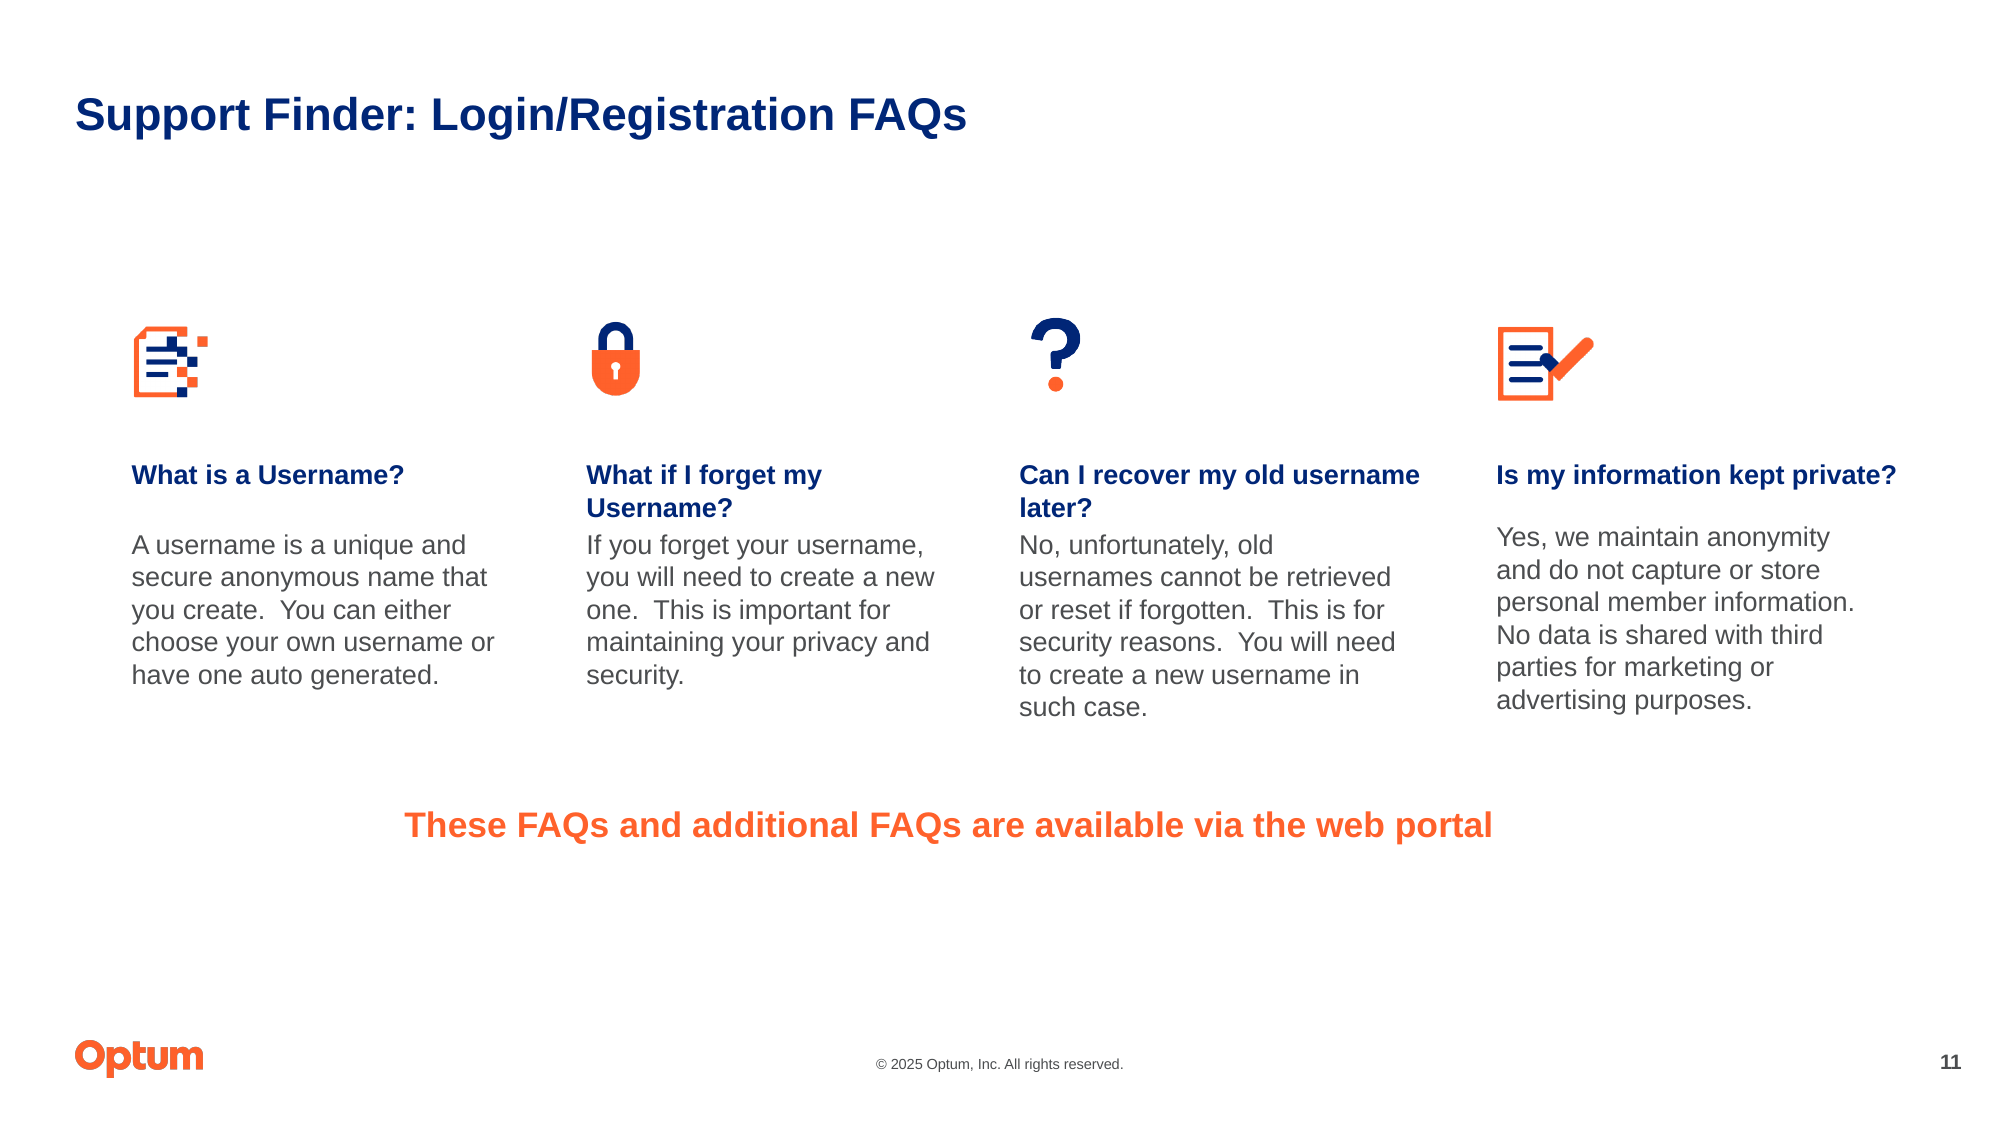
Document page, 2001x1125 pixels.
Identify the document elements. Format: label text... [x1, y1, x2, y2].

picture [125, 316, 216, 407]
text_box What is a Username? [131, 457, 479, 491]
text_box Yes, we maintain anonymity and do not capture or store personal member information. No data is shared with third parties for marketing or advertising purposes. [1496, 519, 1864, 715]
picture [1009, 309, 1101, 400]
text_box Is my information kept private? [1496, 457, 1906, 491]
text_box A username is a unique and secure anonymous name that you create. You can either choose your own username or have one auto generated. [131, 527, 499, 690]
text_box No, unfortunately, old usernames cannot be retrieved or reset if forgotten. This is for security reasons. You will need to create a new username in such case. [1019, 527, 1411, 723]
text_box If you forget your username, you will need to create a new one. This is important for maintaining your privacy and security. [586, 527, 954, 690]
text_box These FAQs and additional FAQs are available via the web portal [334, 802, 1564, 845]
picture [1480, 318, 1599, 409]
picture [570, 313, 661, 404]
title Support Finder: Login/Registration FAQs [75, 91, 1650, 142]
text_box Can I recover my old username later? [1019, 457, 1440, 523]
picture [75, 1040, 203, 1078]
text_box What if I forget my Username? [586, 457, 967, 523]
